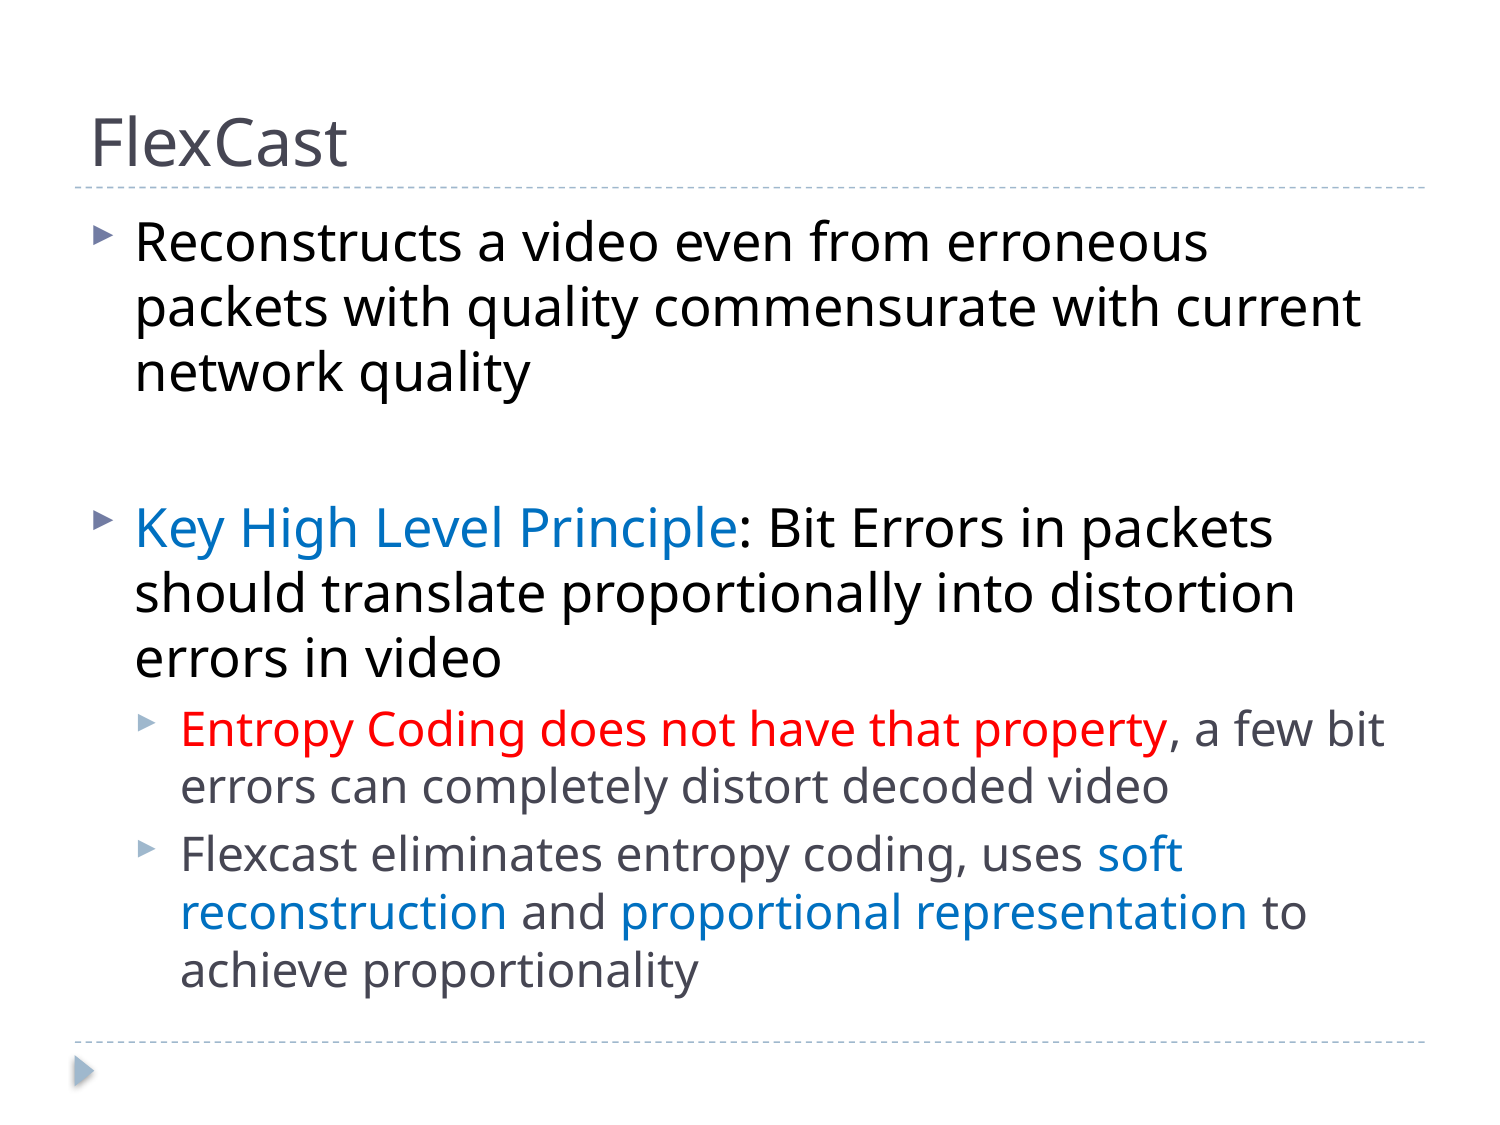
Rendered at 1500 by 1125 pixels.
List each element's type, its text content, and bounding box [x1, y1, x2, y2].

list Reconstructs a video even from erroneous packets with quality commensurate with current network quality Key High Level Principle: Bit Errors in packets should translate proportionally into distortion errors in video Entropy Coding does not have that property, a few bit errors can completely distort decoded video Flexcast eliminates entropy coding, uses soft reconstruction and proportional representation to achieve proportionality [75, 200, 1425, 1010]
title FlexCast [75, 24, 1425, 188]
